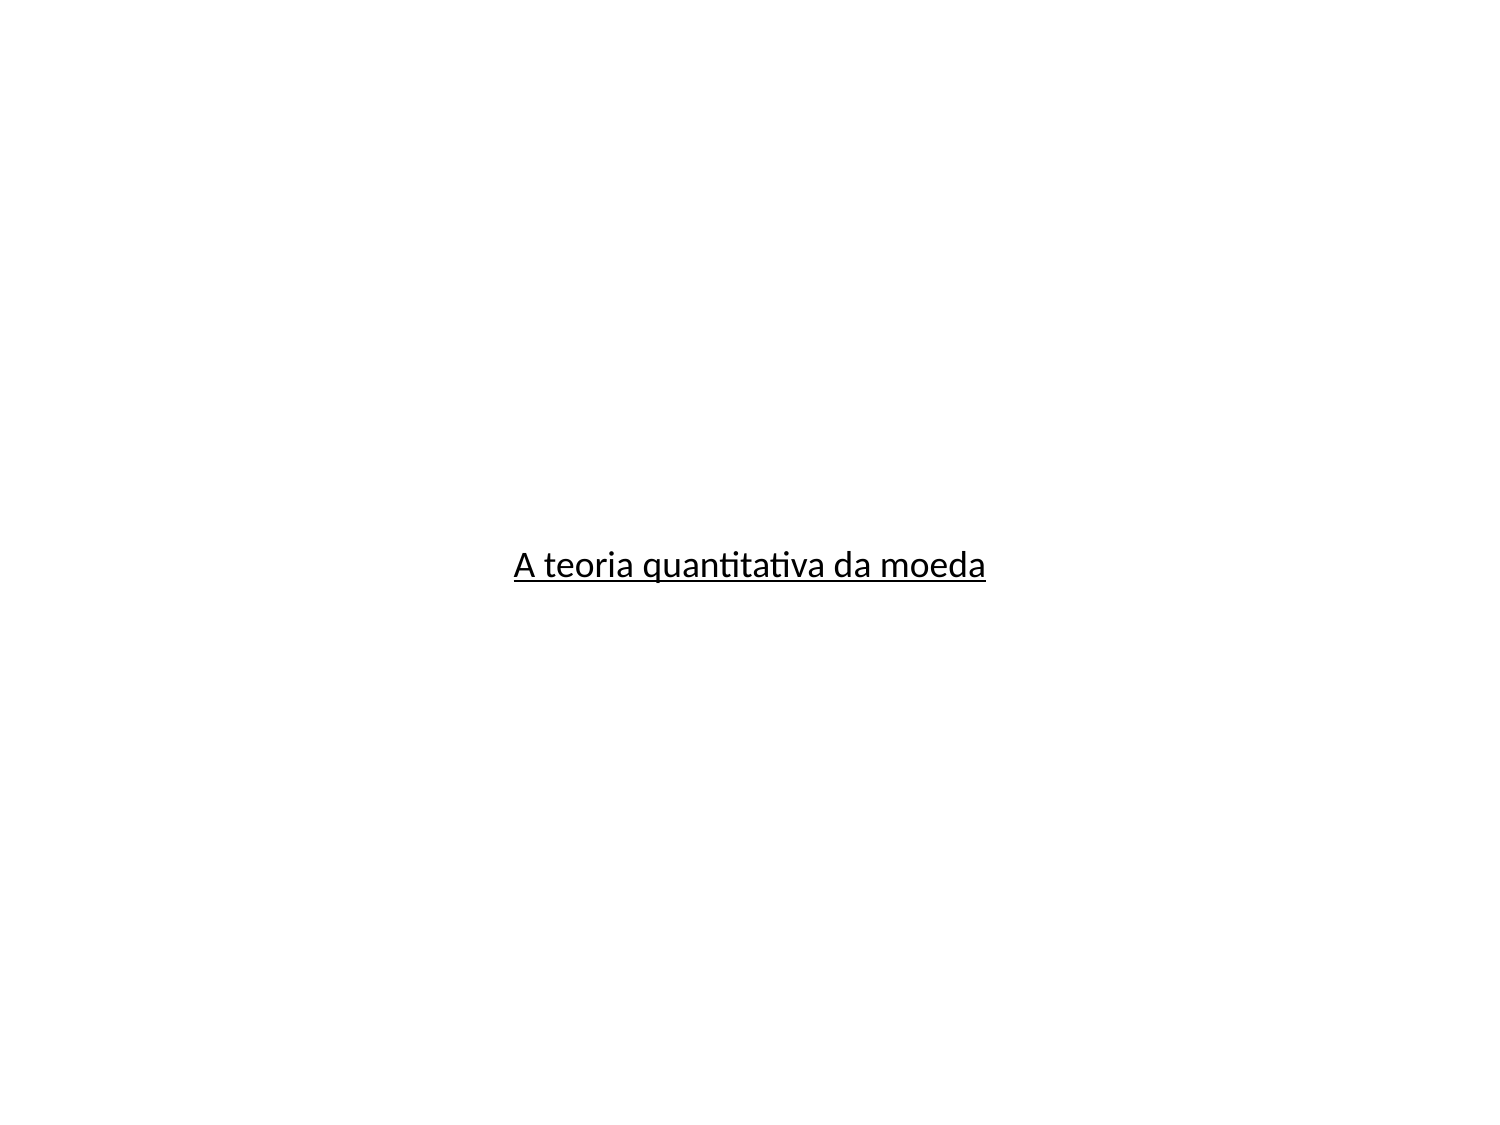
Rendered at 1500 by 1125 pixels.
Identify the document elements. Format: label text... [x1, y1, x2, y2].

text_box A teoria quantitativa da moeda [498, 532, 1002, 592]
